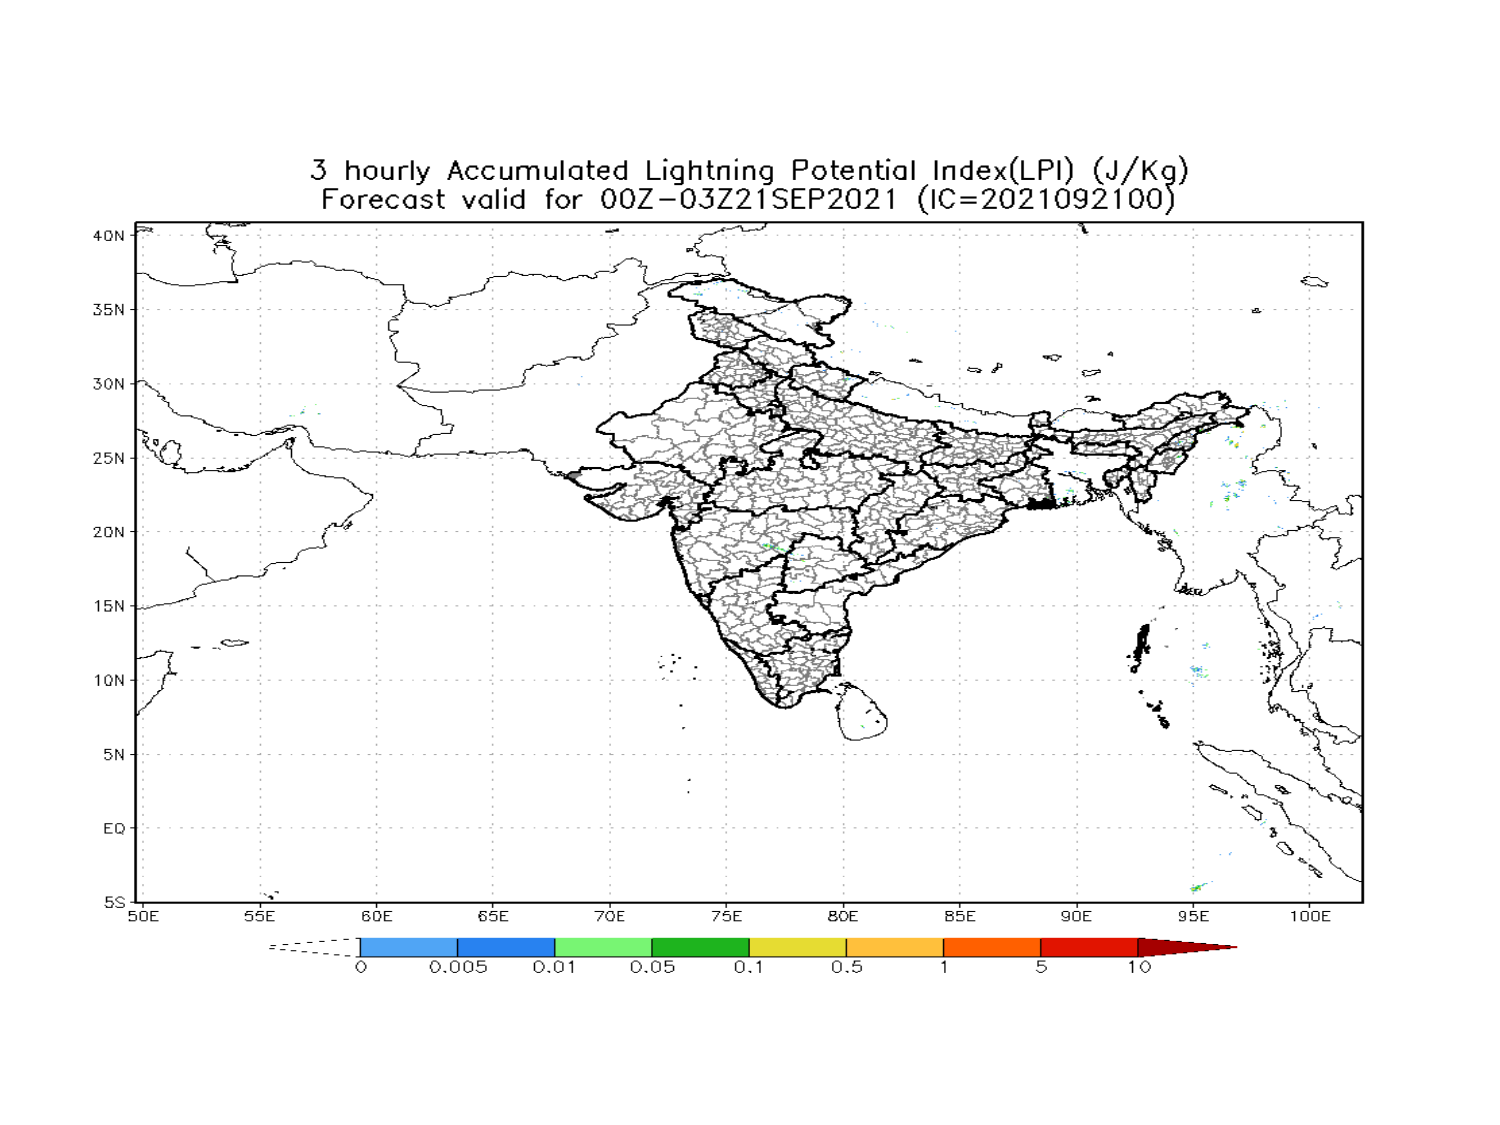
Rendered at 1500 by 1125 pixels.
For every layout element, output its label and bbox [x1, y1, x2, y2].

picture [74, 149, 1426, 976]
